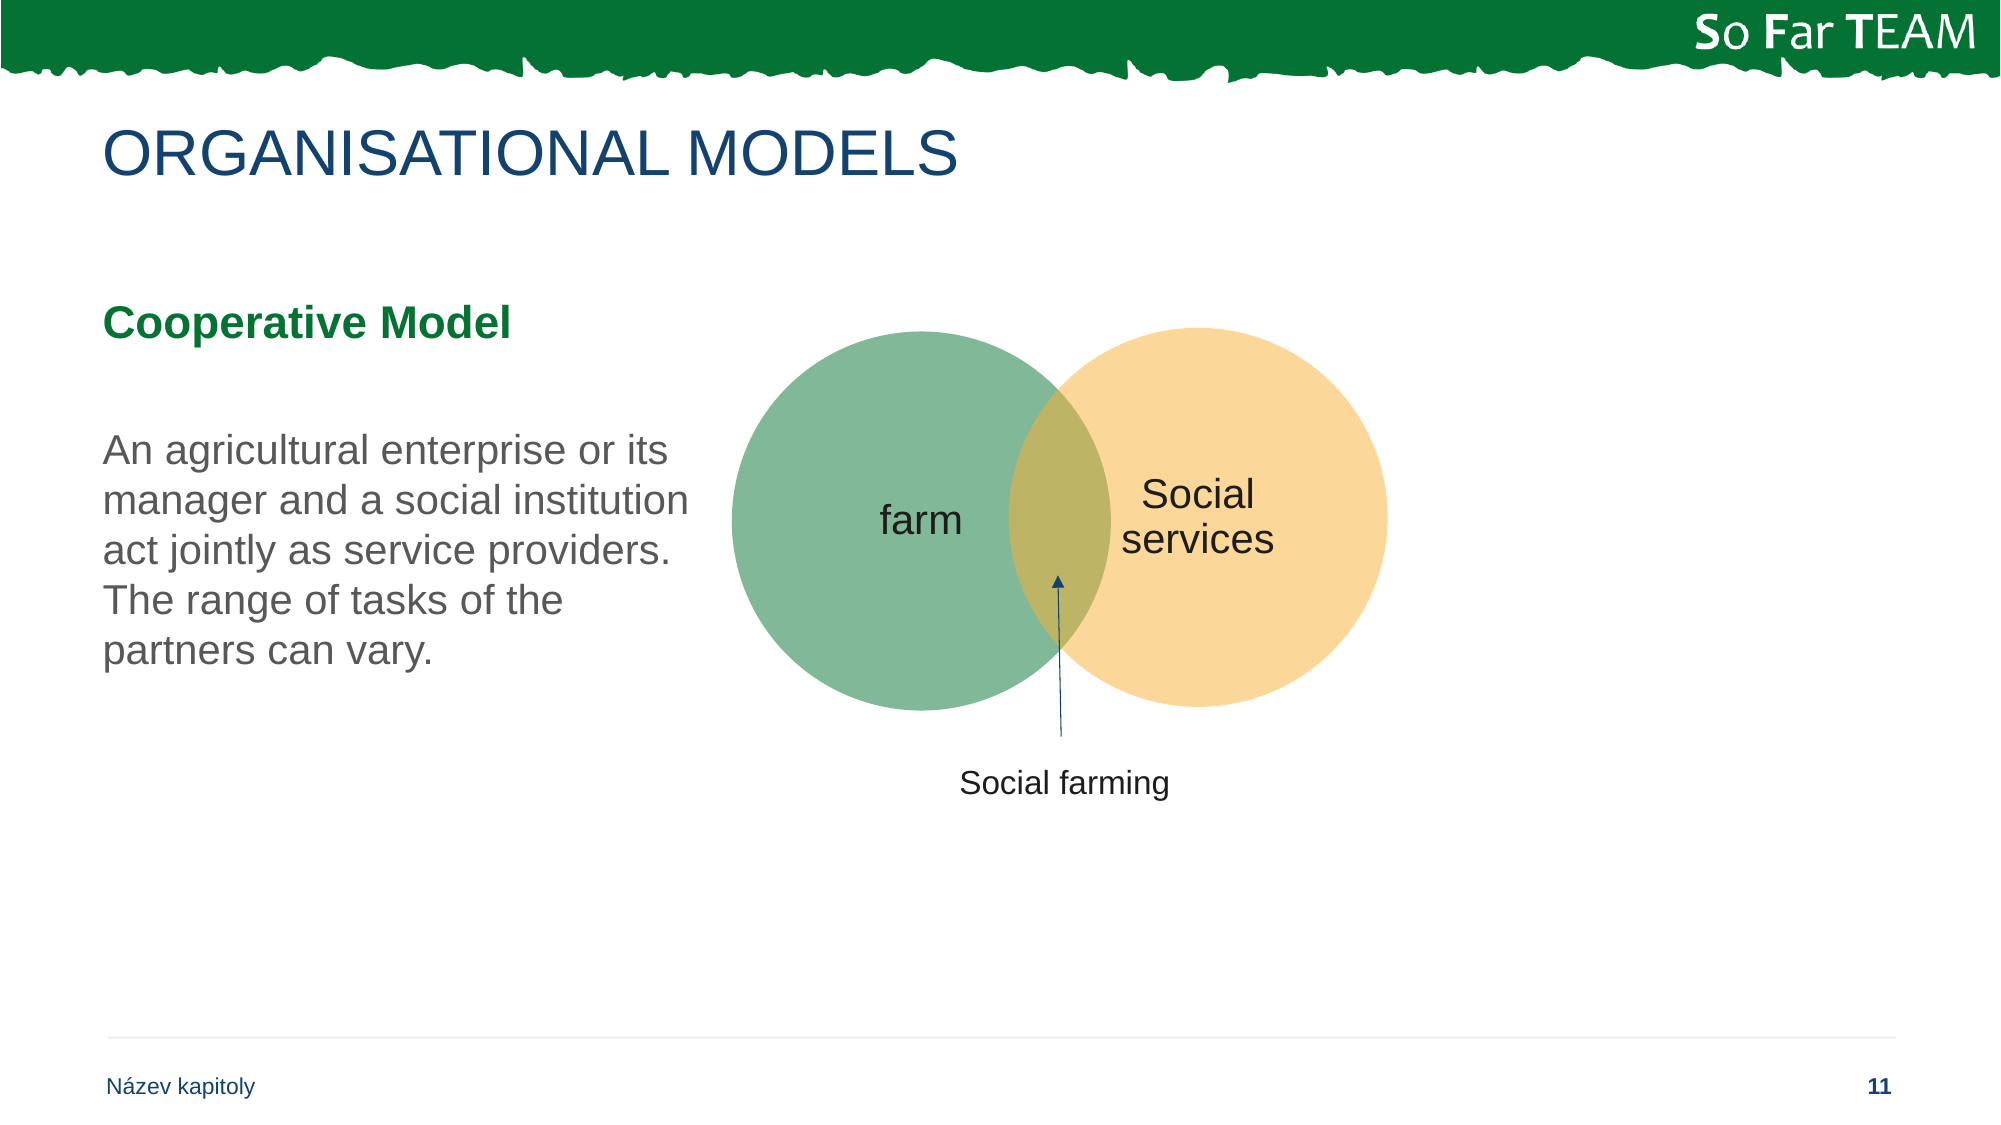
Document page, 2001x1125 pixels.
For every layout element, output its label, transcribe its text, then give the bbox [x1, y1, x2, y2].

slide_number 11 [1548, 1033, 1999, 1123]
list Cooperative Model [102, 287, 716, 407]
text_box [1057, 575, 1062, 737]
text_box Social farming [944, 755, 1301, 809]
list An agricultural enterprise or its manager and a social institution act jointly as service providers. The range of tasks of the partners can vary. [102, 410, 741, 1016]
footer Název kapitoly [0, 1033, 675, 1123]
title Organisational Models [102, 109, 1400, 216]
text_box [716, 287, 1400, 755]
picture [1, 0, 2001, 1123]
